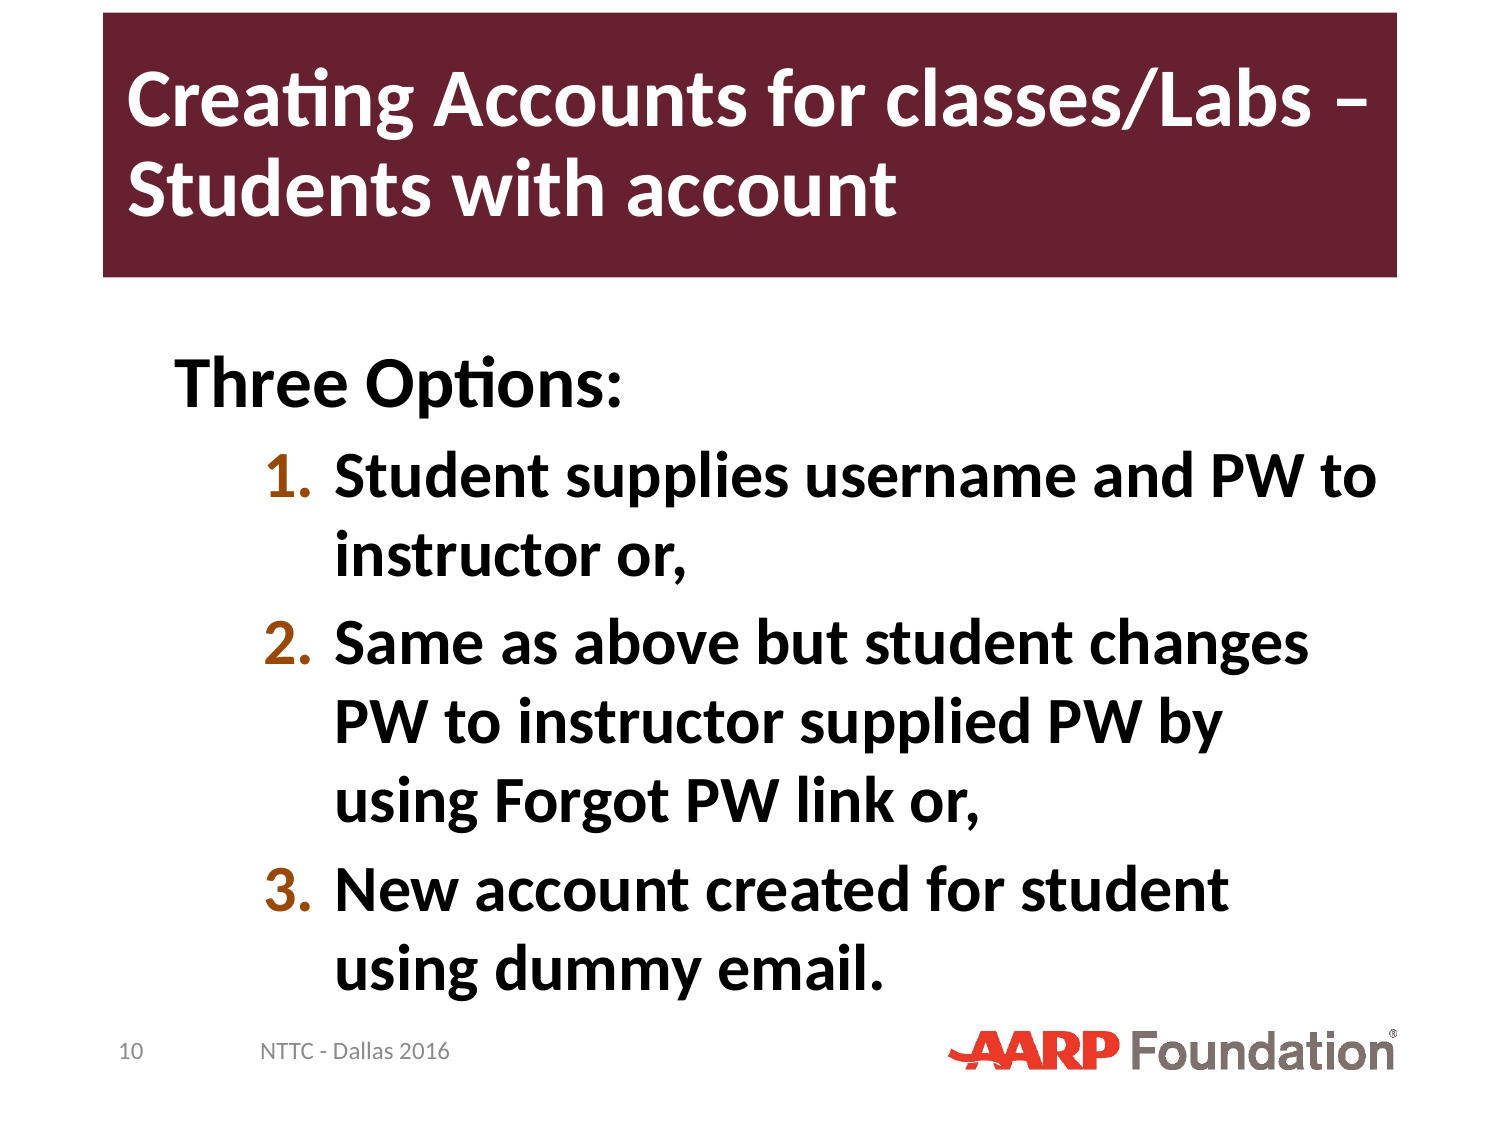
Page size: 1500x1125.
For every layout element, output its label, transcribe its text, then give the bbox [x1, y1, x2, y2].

footer NTTC - Dallas 2016 [245, 1019, 812, 1080]
picture [948, 1029, 1397, 1070]
title Creating Accounts for classes/Labs – Students with account [103, 12, 1397, 278]
slide_number 10 [103, 1019, 208, 1080]
list Three Options: Student supplies username and PW to instructor or, Same as above but student changes PW to instructor supplied PW by using Forgot PW link or, New account created for student using dummy email. [159, 326, 1397, 1015]
